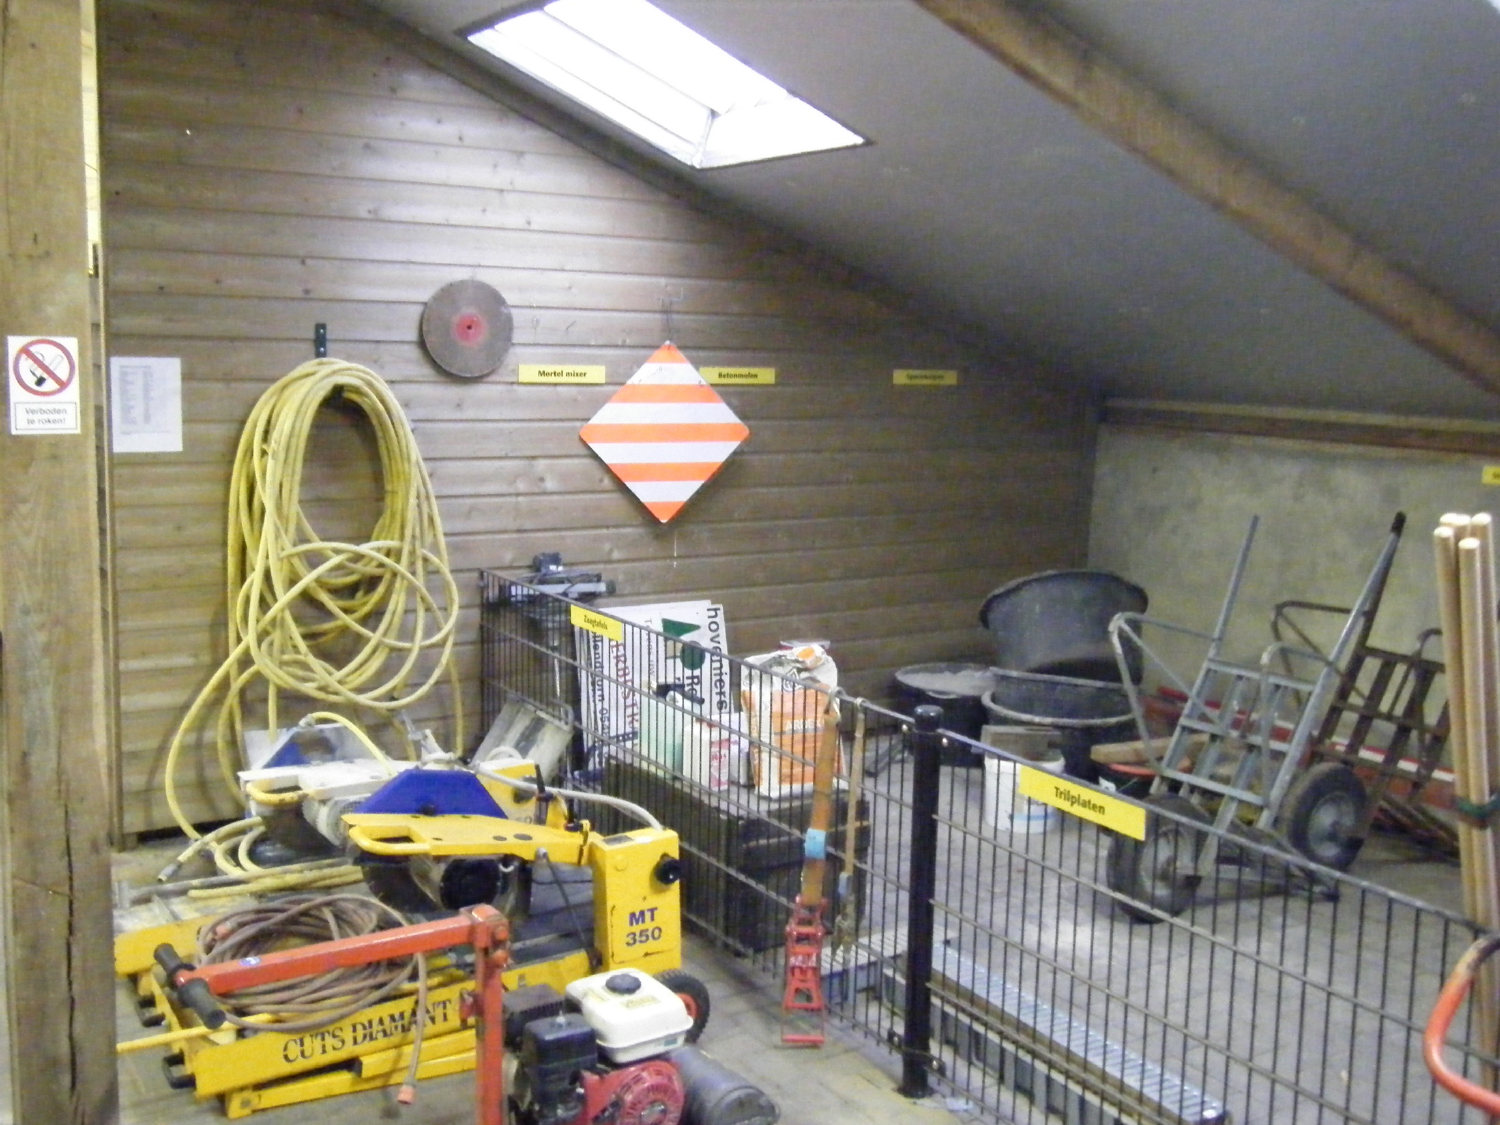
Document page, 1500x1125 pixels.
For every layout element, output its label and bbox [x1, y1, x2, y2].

list [0, 0, 1500, 1125]
